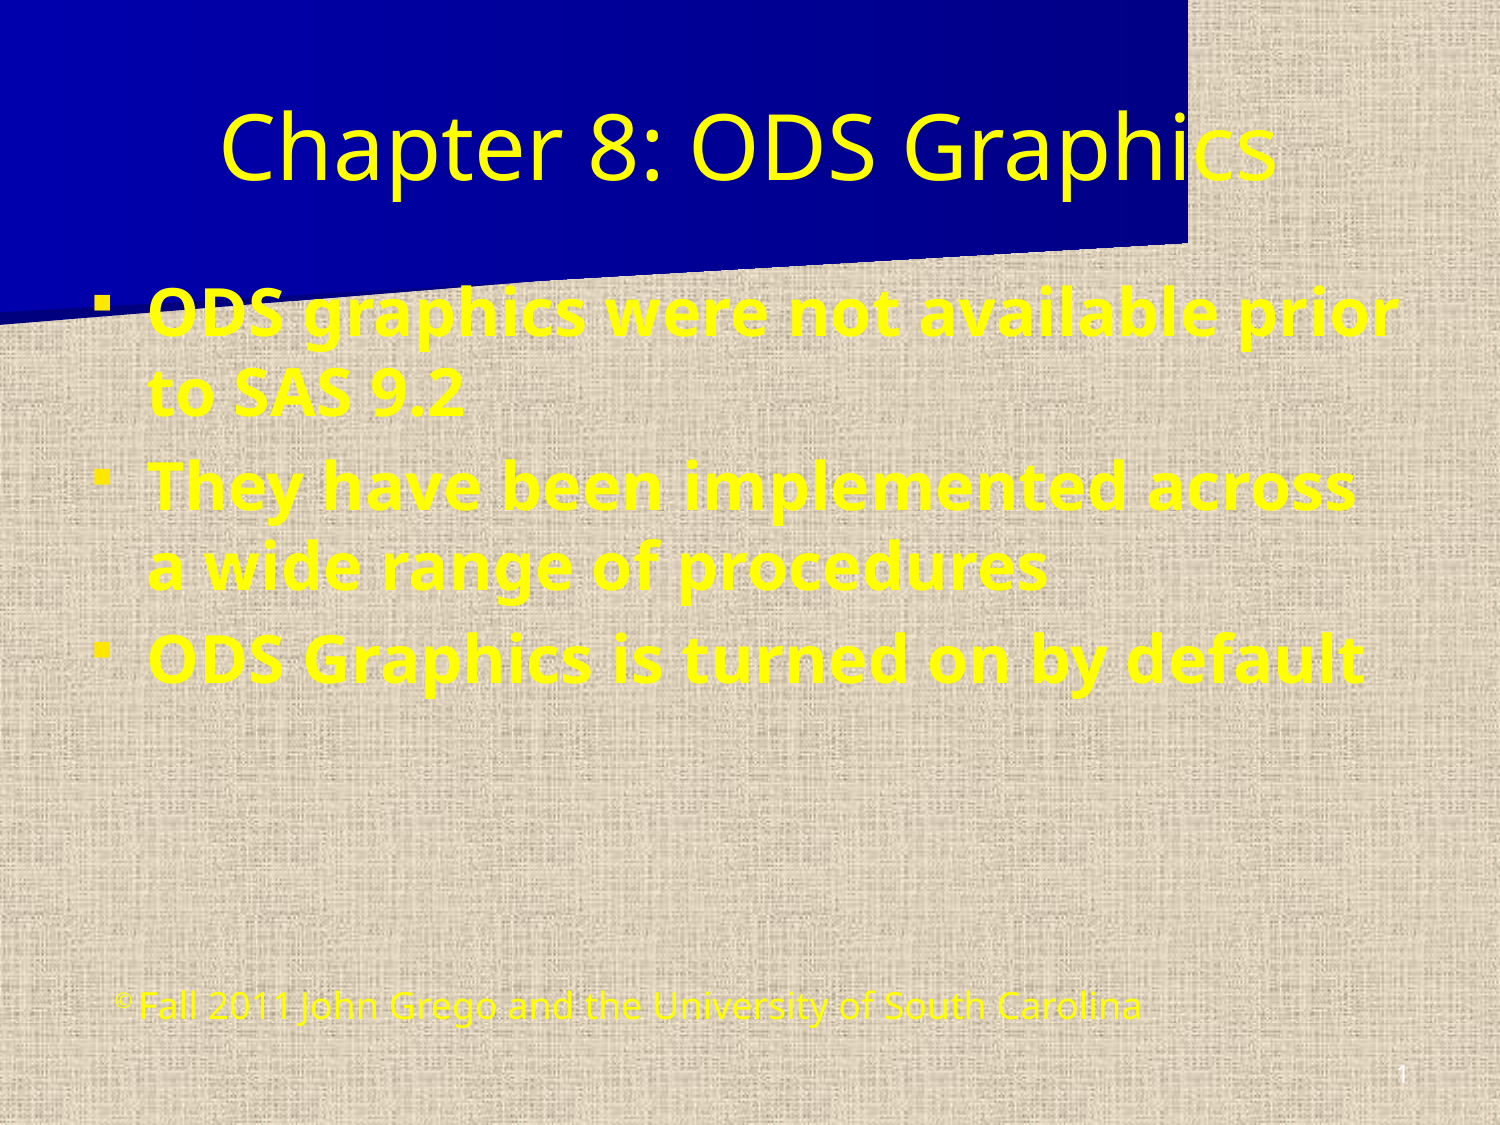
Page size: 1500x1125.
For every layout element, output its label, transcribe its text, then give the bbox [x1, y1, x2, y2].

list ODS graphics were not available prior to SAS 9.2 They have been implemented across a wide range of procedures ODS Graphics is turned on by default [74, 262, 1426, 1001]
picture [0, 0, 1500, 1125]
slide_number 1 [1074, 1024, 1426, 1101]
text_box © Fall 2011 John Grego and the University of South Carolina [99, 974, 1388, 1035]
title Chapter 8: ODS Graphics [74, 49, 1426, 238]
